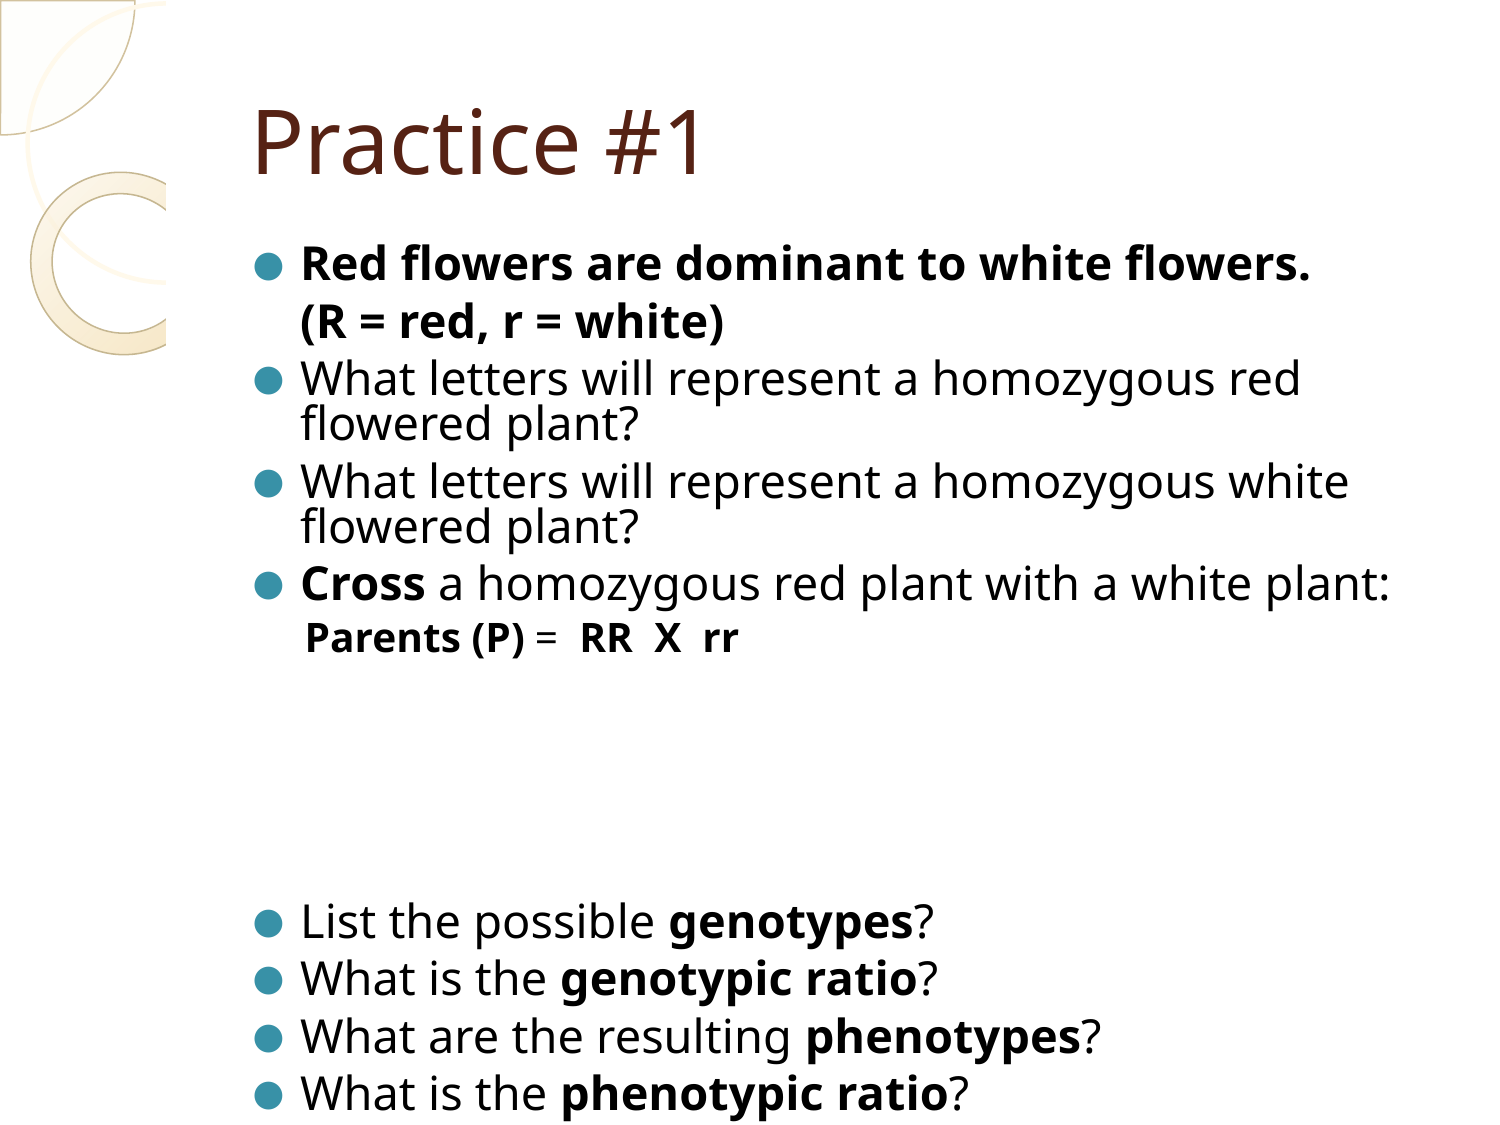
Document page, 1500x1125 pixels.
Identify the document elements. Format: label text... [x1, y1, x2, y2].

list Red flowers are dominant to white flowers. (R = red, r = white) What letters will represent a homozygous red flowered plant? What letters will represent a homozygous white flowered plant? Cross a homozygous red plant with a white plant: Parents (P) = RR X rr List the possible genotypes? What is the genotypic ratio? What are the resulting phenotypes? What is the phenotypic ratio? [225, 237, 1466, 1125]
title Practice #1 [235, 45, 1466, 233]
